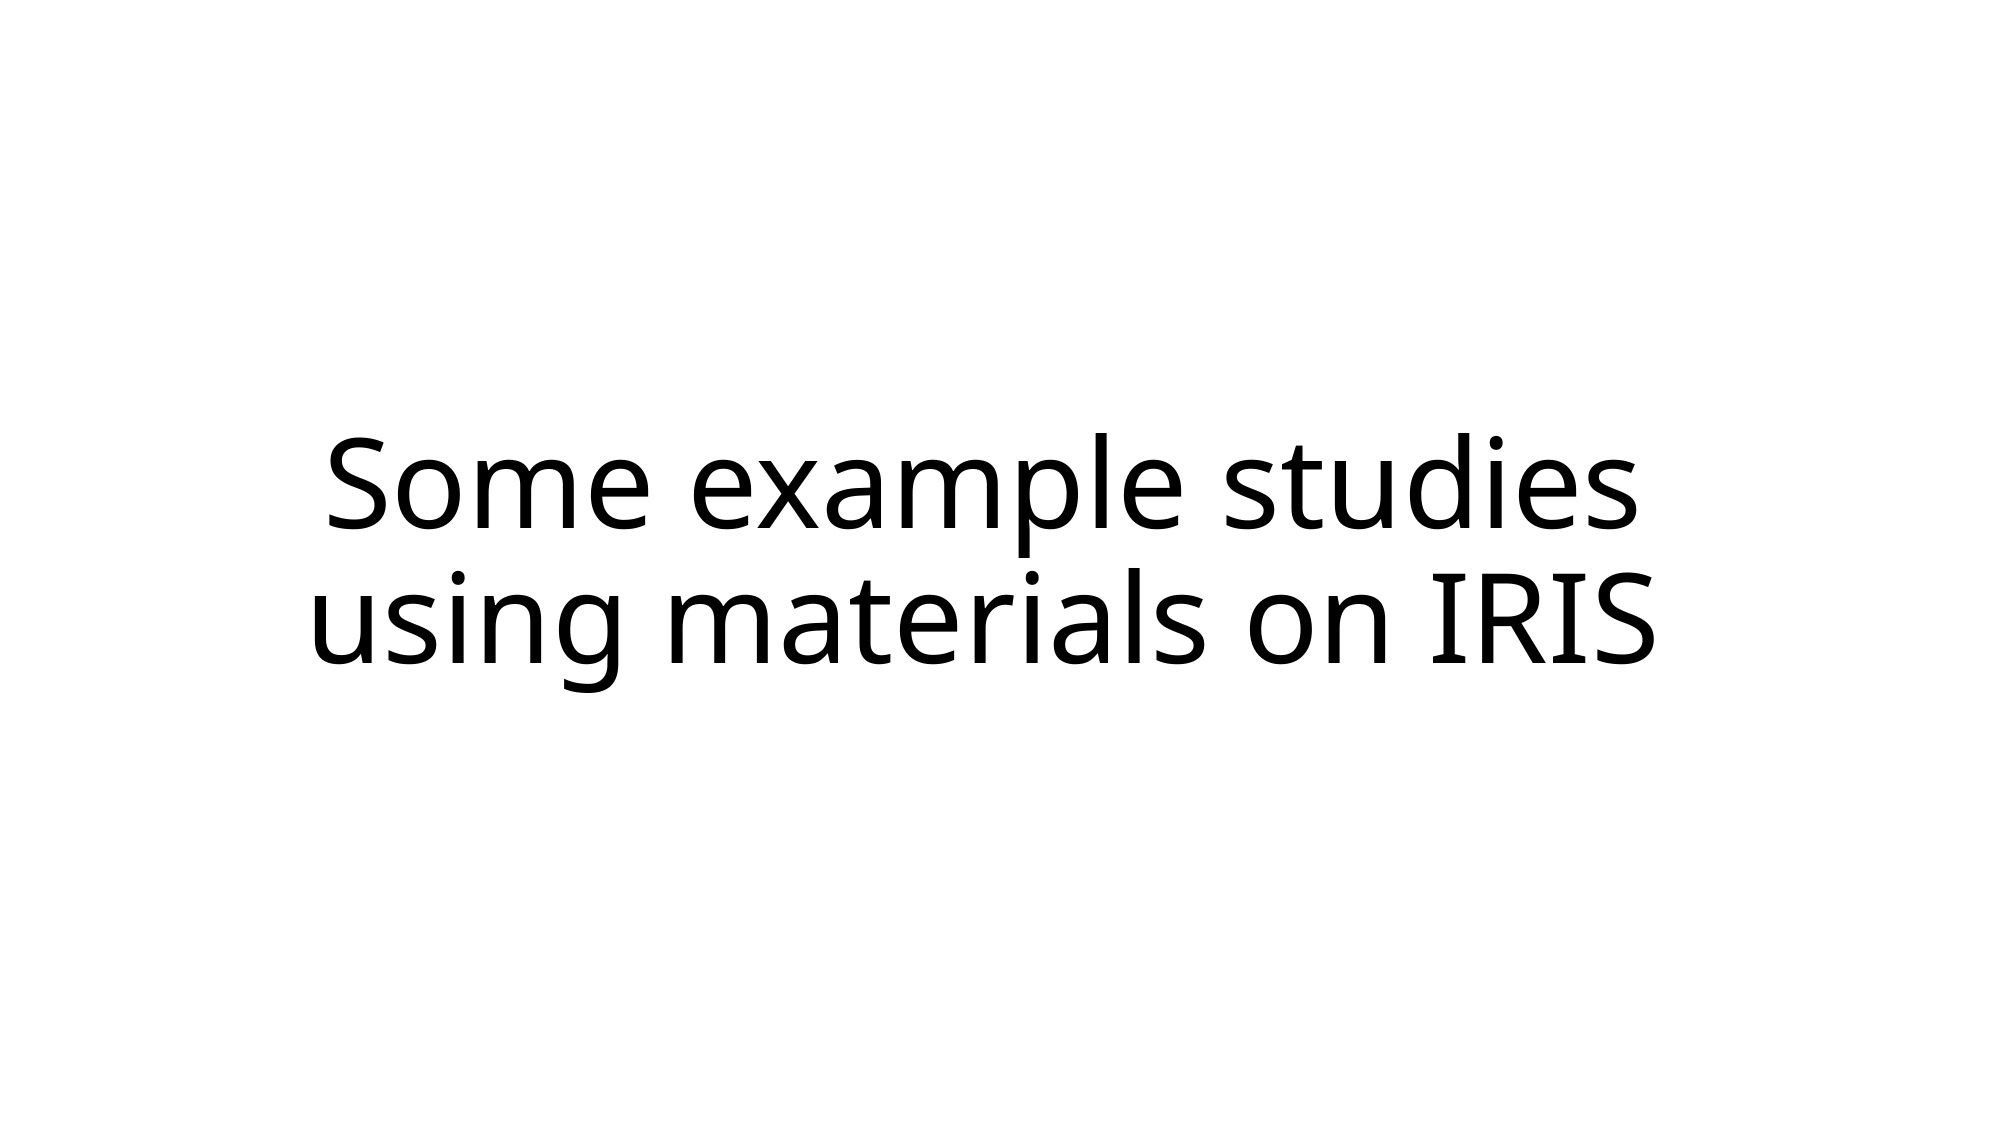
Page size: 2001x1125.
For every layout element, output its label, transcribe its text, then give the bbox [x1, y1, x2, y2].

title Some example studies using materials on IRIS [266, 95, 1700, 698]
